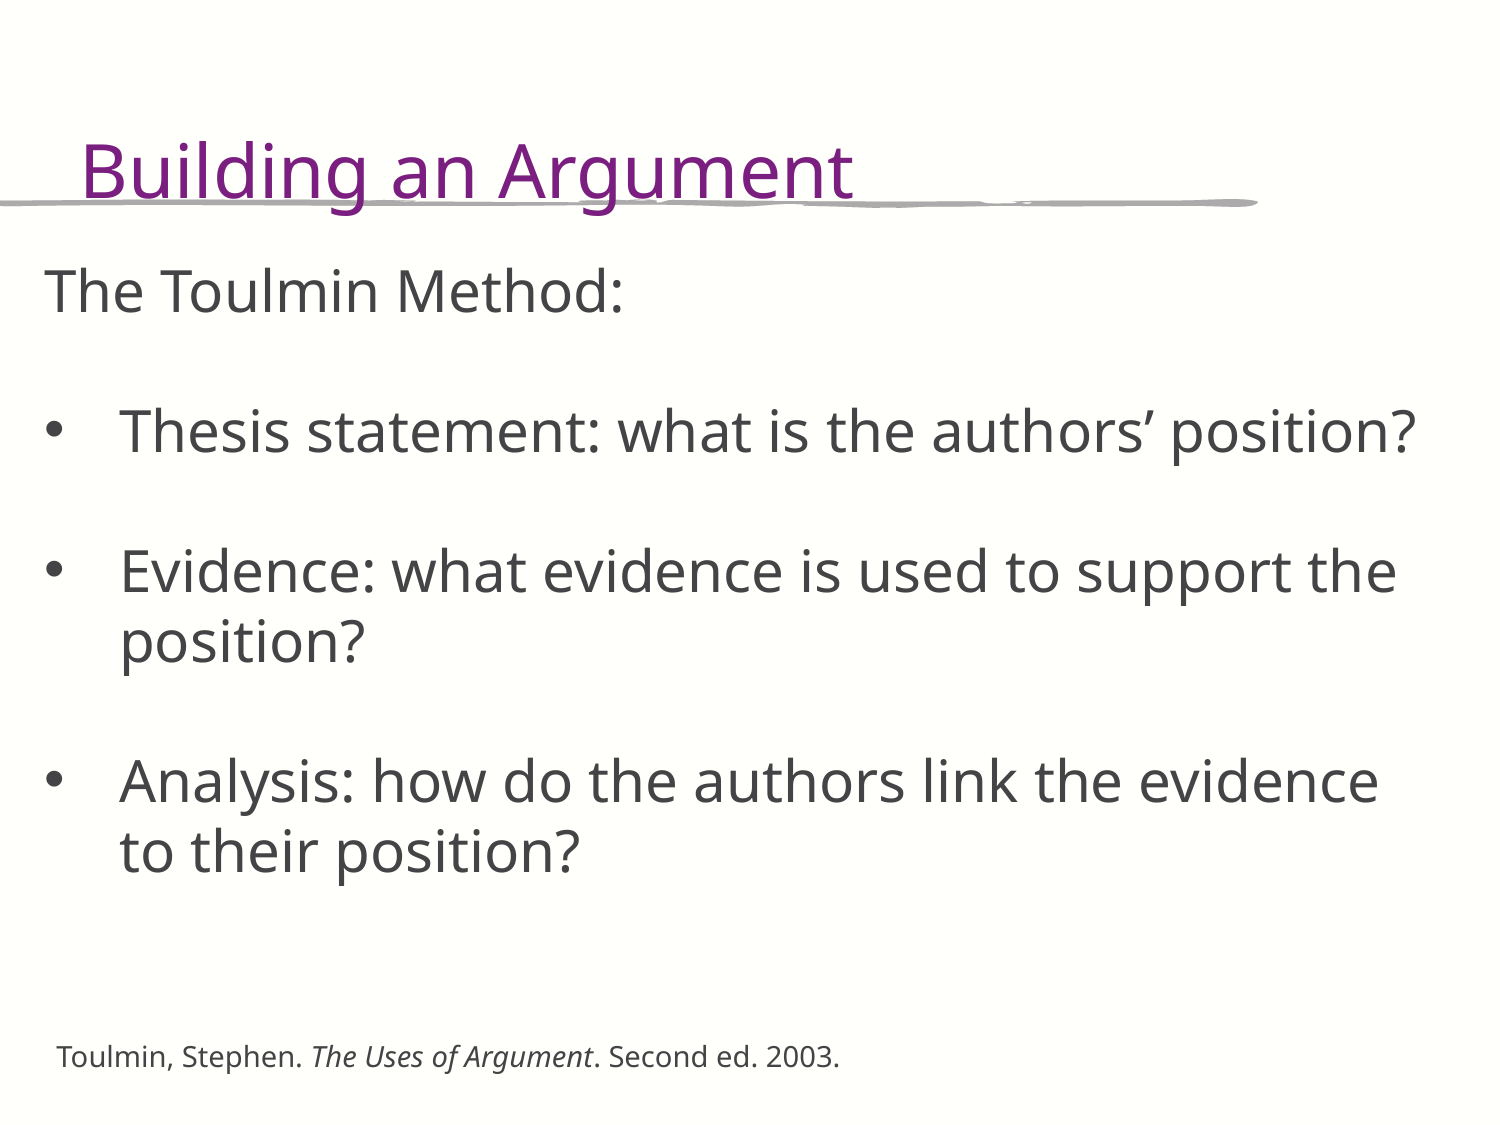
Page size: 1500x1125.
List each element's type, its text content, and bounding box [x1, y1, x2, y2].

text_box Toulmin, Stephen. The Uses of Argument. Second ed. 2003. [41, 1030, 1460, 1081]
picture [0, 199, 1258, 208]
text_box The Toulmin Method: Thesis statement: what is the authors’ position? Evidence: what evidence is used to support the position? Analysis: how do the authors link the evidence to their position? [29, 246, 1447, 952]
list Building an Argument [29, 30, 1258, 197]
